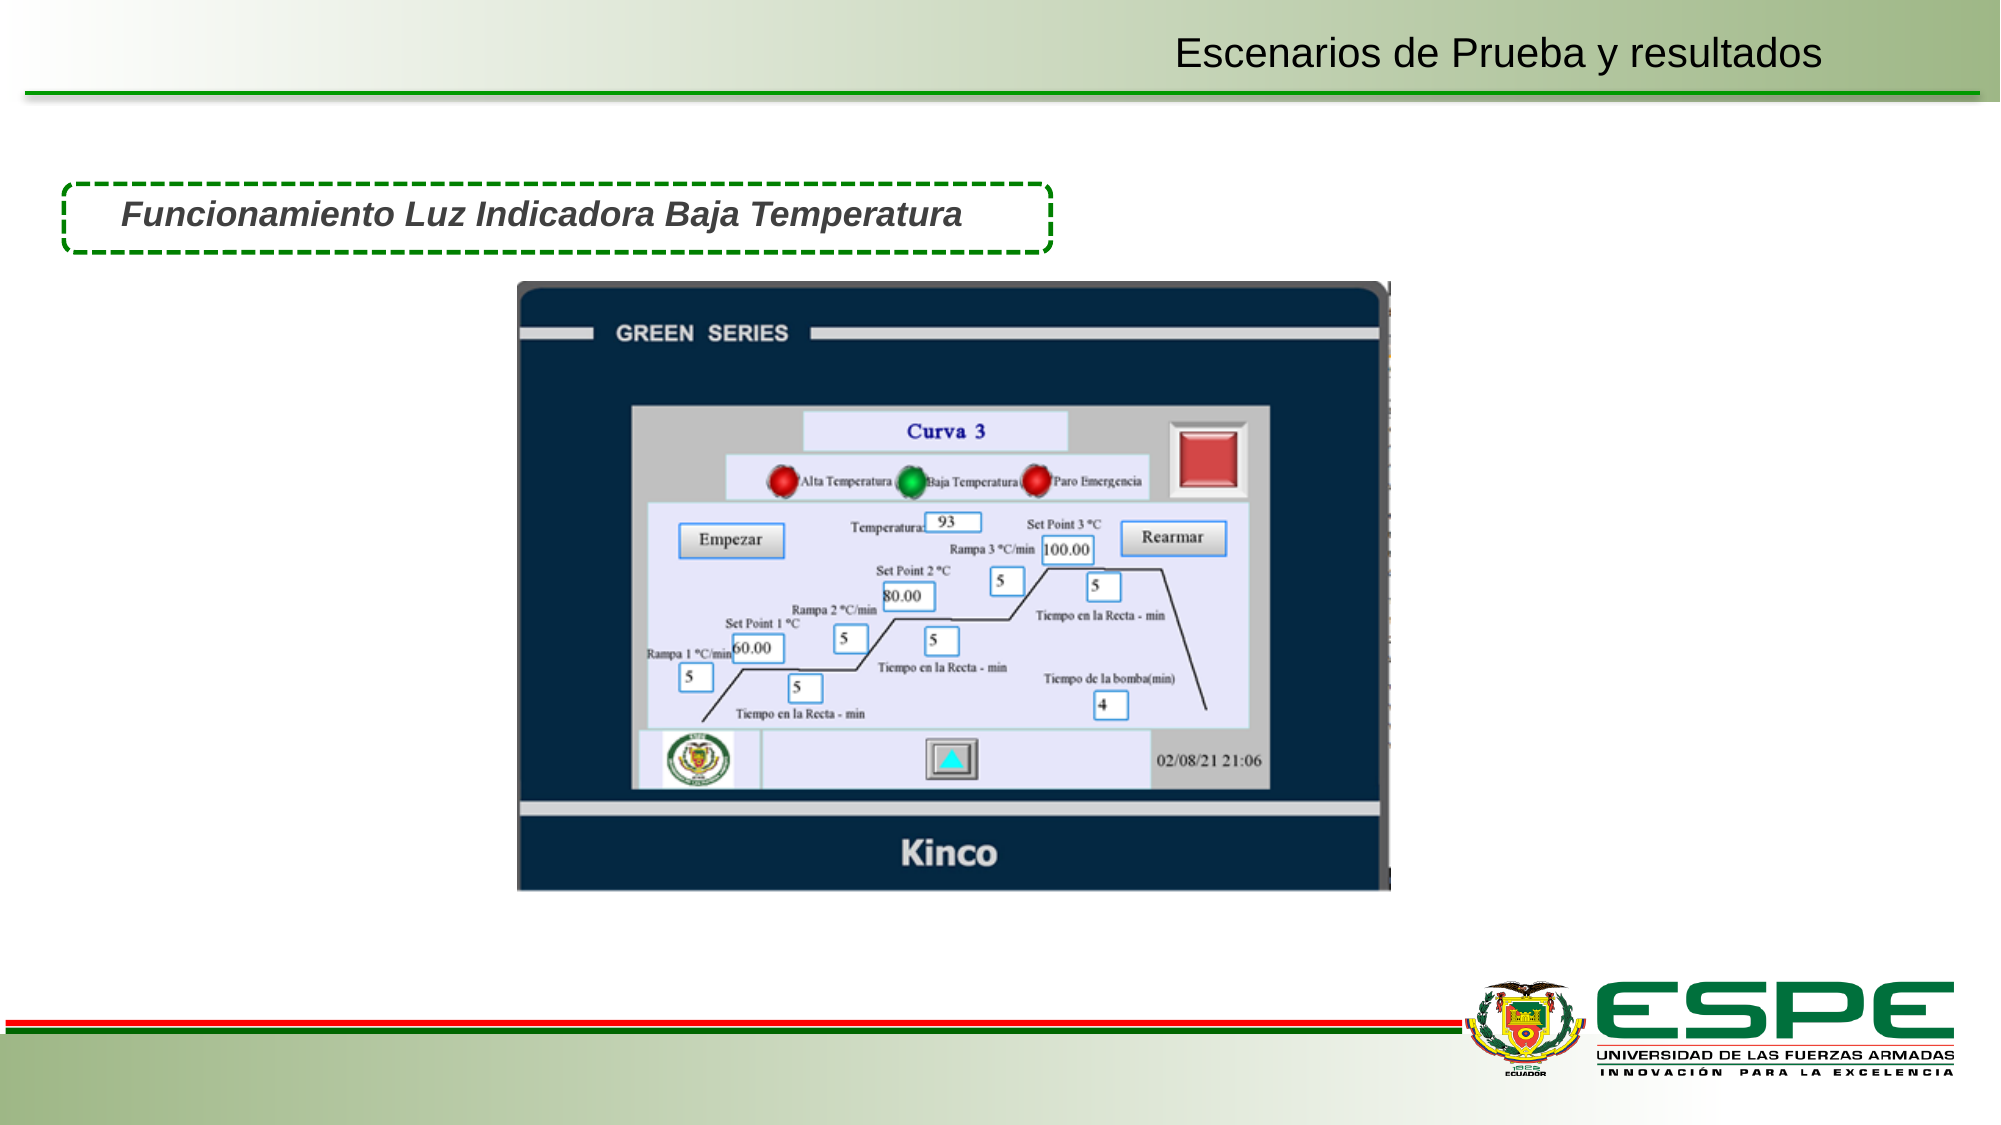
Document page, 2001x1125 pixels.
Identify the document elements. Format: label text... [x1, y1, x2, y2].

text_box Escenarios de Prueba y resultados [997, 2, 2000, 99]
picture [1465, 981, 1954, 1076]
text_box Funcionamiento Luz Indicadora Baja Temperatura [1044, 183, 1150, 242]
text_box [61, 181, 1053, 255]
picture [517, 281, 1391, 895]
